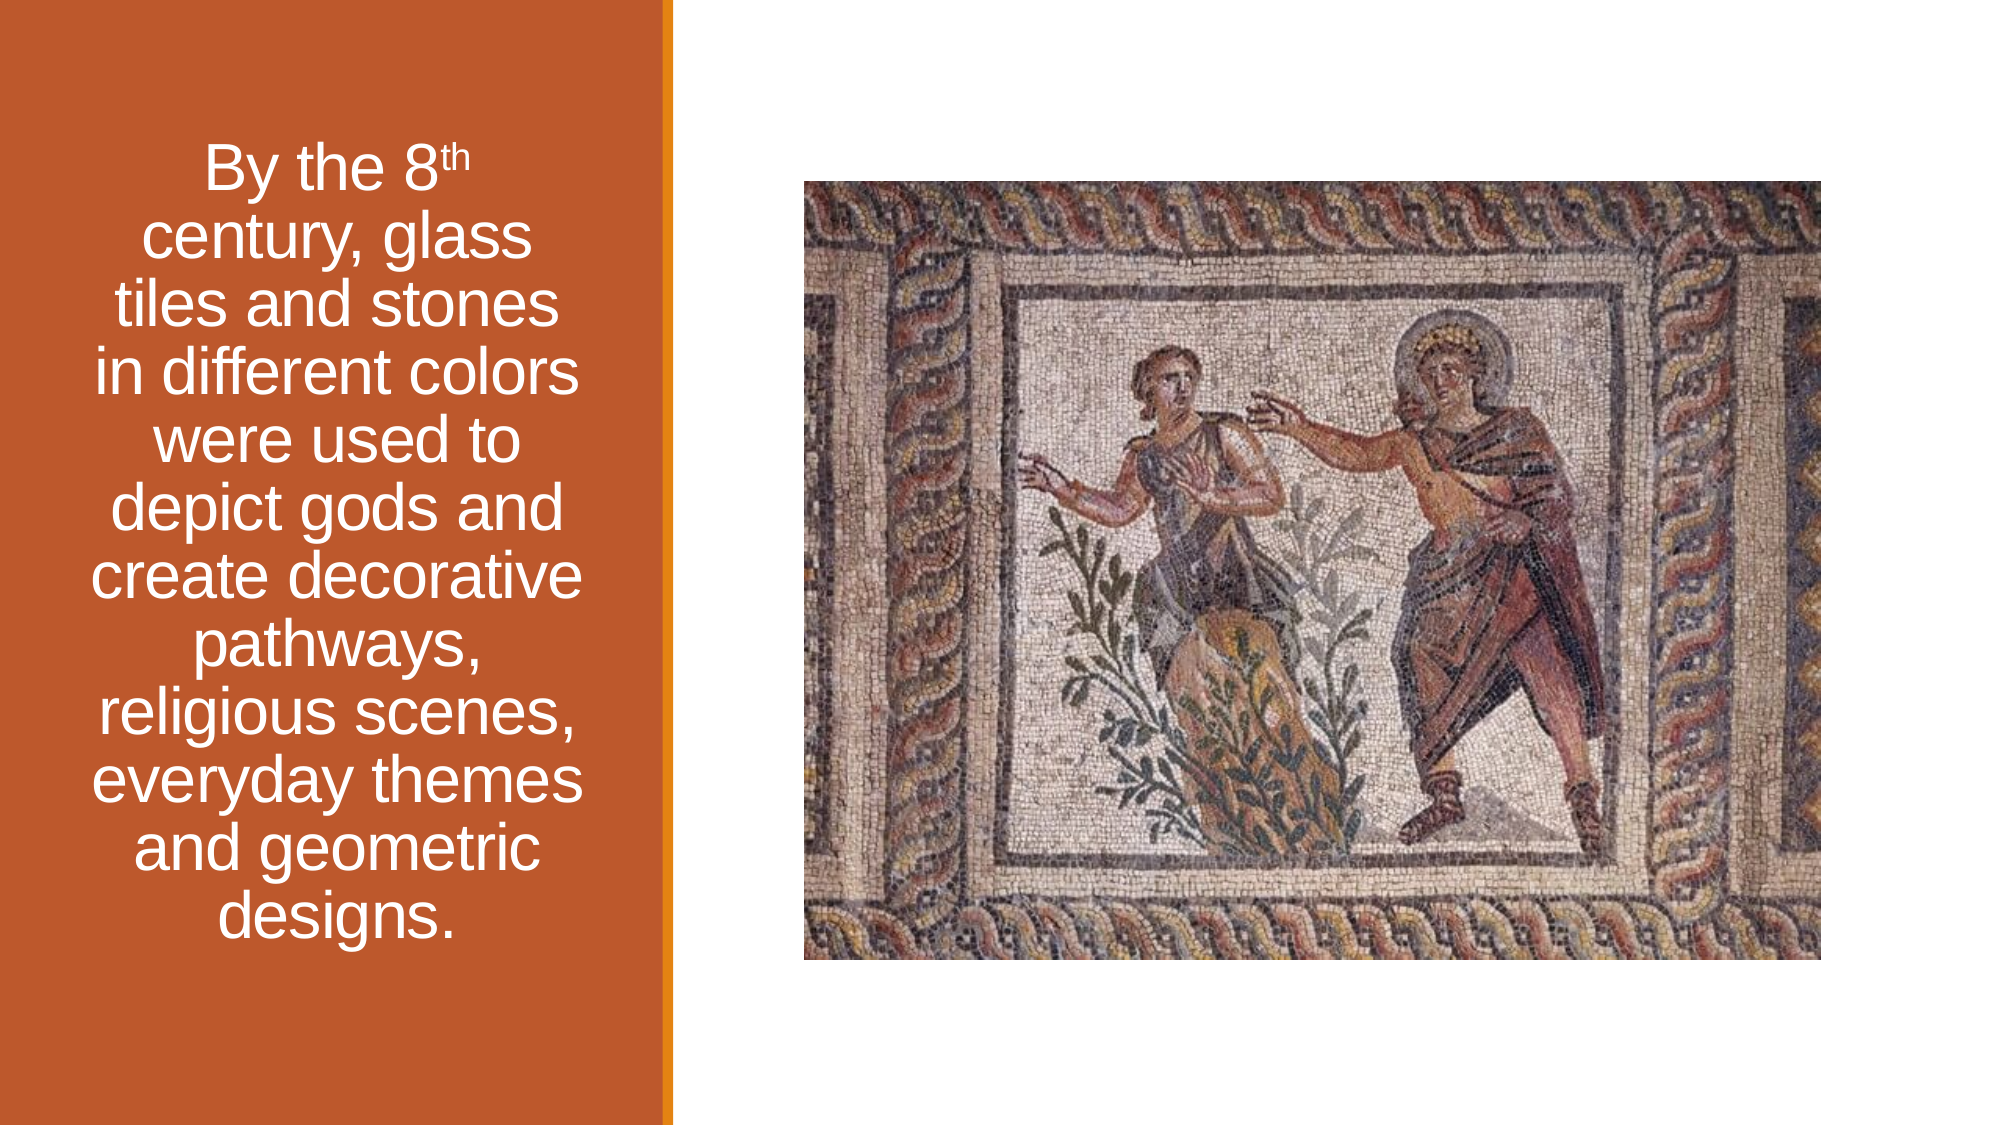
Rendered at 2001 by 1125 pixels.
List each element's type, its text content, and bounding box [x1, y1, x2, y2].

title By the 8th century, glass tiles and stones in different colors were used to depict gods and create decorative pathways, religious scenes, everyday themes and geometric designs. [75, 97, 600, 960]
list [804, 181, 1821, 961]
